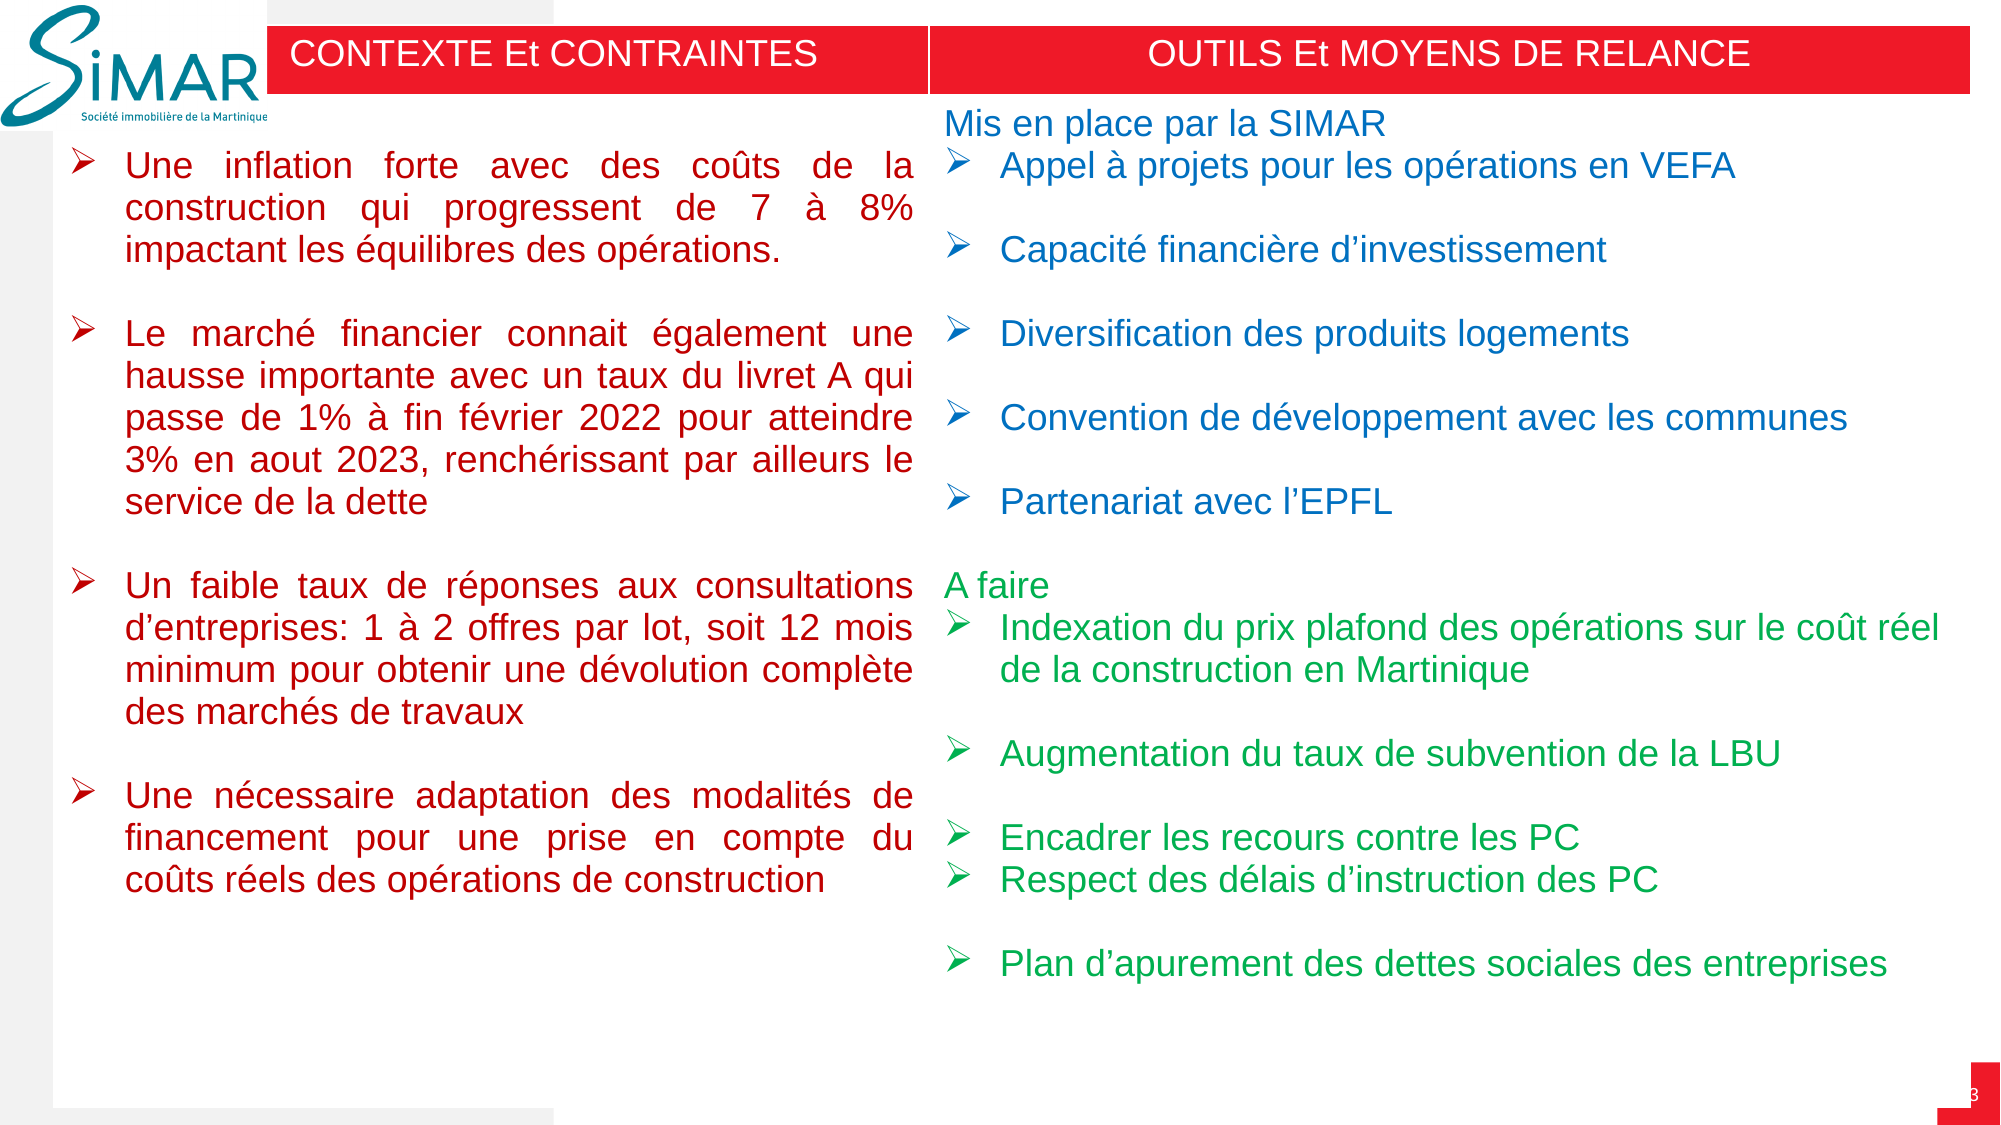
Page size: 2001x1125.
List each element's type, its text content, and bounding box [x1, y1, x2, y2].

table_cell Une inflation forte avec des coûts de la construction qui progressent de 7 à 8% impactant les équilibres des opérations. Le marché financier connait également une hausse importante avec un taux du livret A qui passe de 1% à fin février 2022 pour atteindre 3% en aout 2023, renchérissant par ailleurs le service de la dette Un faible taux de réponses aux consultations d’entreprises: 1 à 2 offres par lot, soit 12 mois minimum pour obtenir une dévolution complète des marchés de travaux Une nécessaire adaptation des modalités de financement pour une prise en compte du coûts réels des opérations de construction [54, 96, 928, 1107]
table_cell Mis en place par la SIMAR Appel à projets pour les opérations en VEFA Capacité financière d’investissement Diversification des produits logements Convention de développement avec les communes Partenariat avec l’EPFL A faire Indexation du prix plafond des opérations sur le coût réel de la construction en Martinique Augmentation du taux de subvention de la LBU Encadrer les recours contre les PC Respect des délais d’instruction des PC Plan d’apurement des dettes sociales des entreprises [930, 96, 1970, 1107]
slide_number 63 [1937, 1062, 2000, 1125]
table_header OUTILS Et MOYENS DE RELANCE [930, 26, 1970, 94]
table_header CONTEXTE Et CONTRAINTES [268, 26, 928, 94]
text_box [0, 0, 268, 131]
